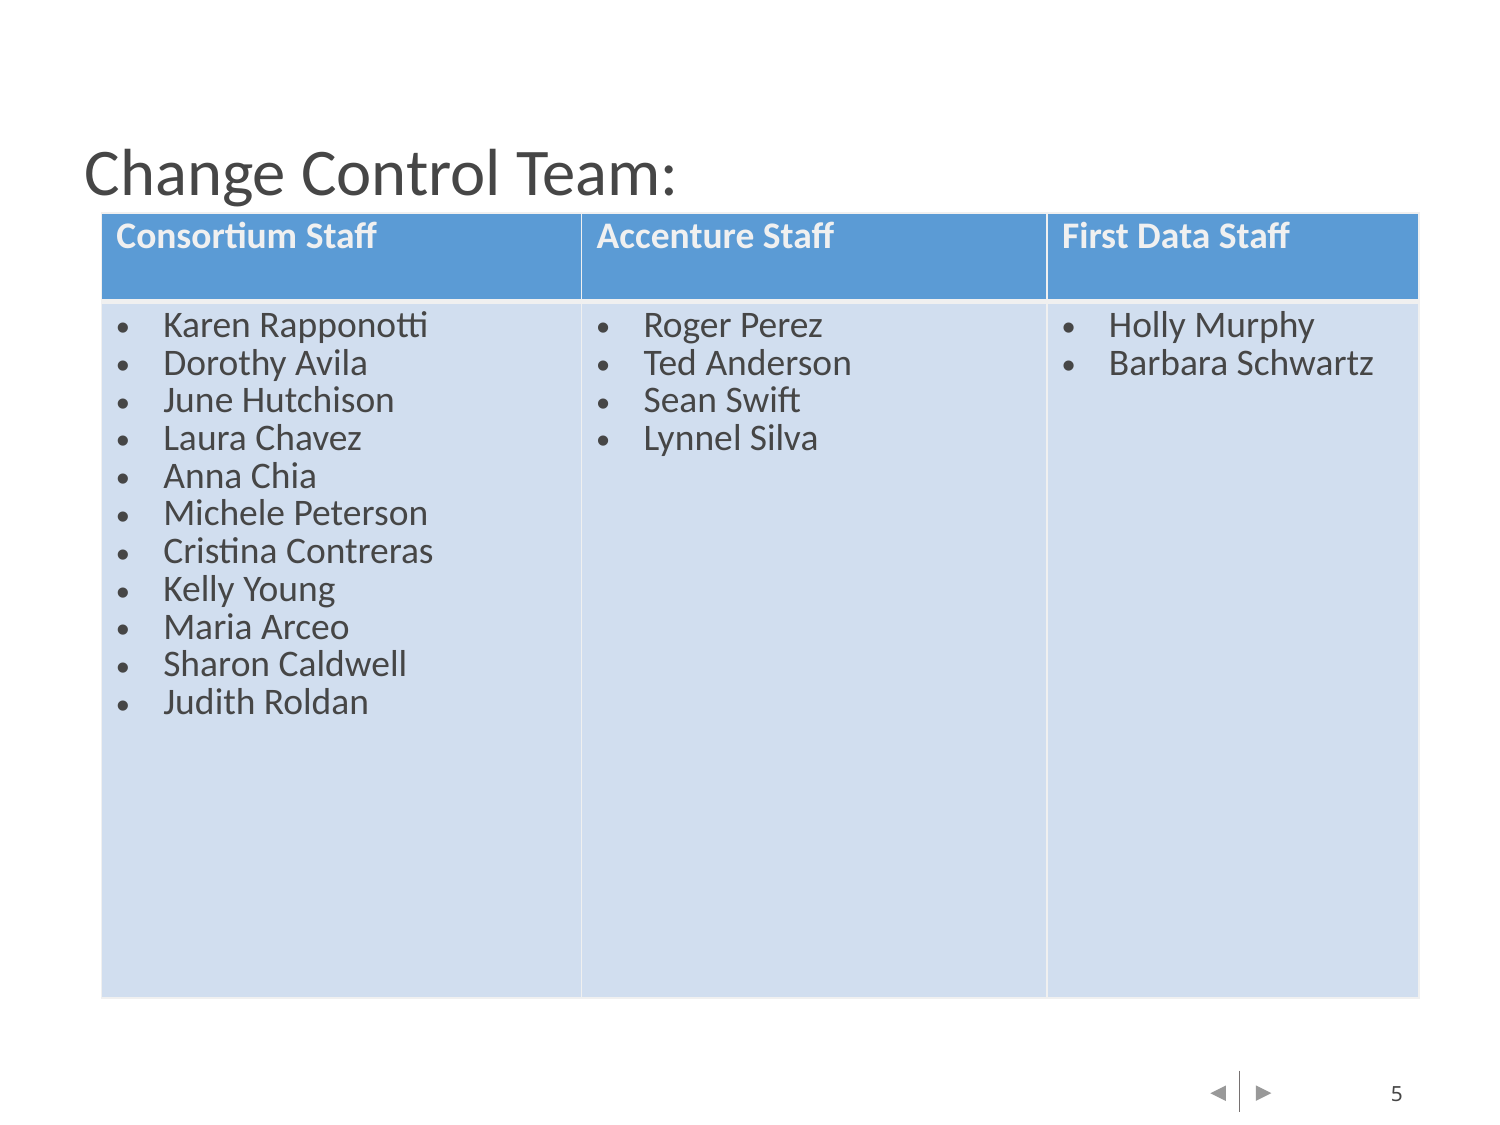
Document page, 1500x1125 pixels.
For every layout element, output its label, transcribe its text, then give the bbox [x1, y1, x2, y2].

table_cell Holly Murphy Barbara Schwartz [1048, 304, 1418, 997]
table_cell Roger Perez Ted Anderson Sean Swift Lynnel Silva [582, 304, 1046, 997]
table_header First Data Staff [1048, 214, 1418, 299]
table_header Accenture Staff [582, 214, 1046, 299]
table_cell Karen Rapponotti Dorothy Avila June Hutchison Laura Chavez Anna Chia Michele Peterson Cristina Contreras Kelly Young Maria Arceo Sharon Caldwell Judith Roldan [102, 304, 581, 997]
text_box Change Control Team: [70, 130, 1389, 991]
table_header Consortium Staff [102, 214, 581, 299]
